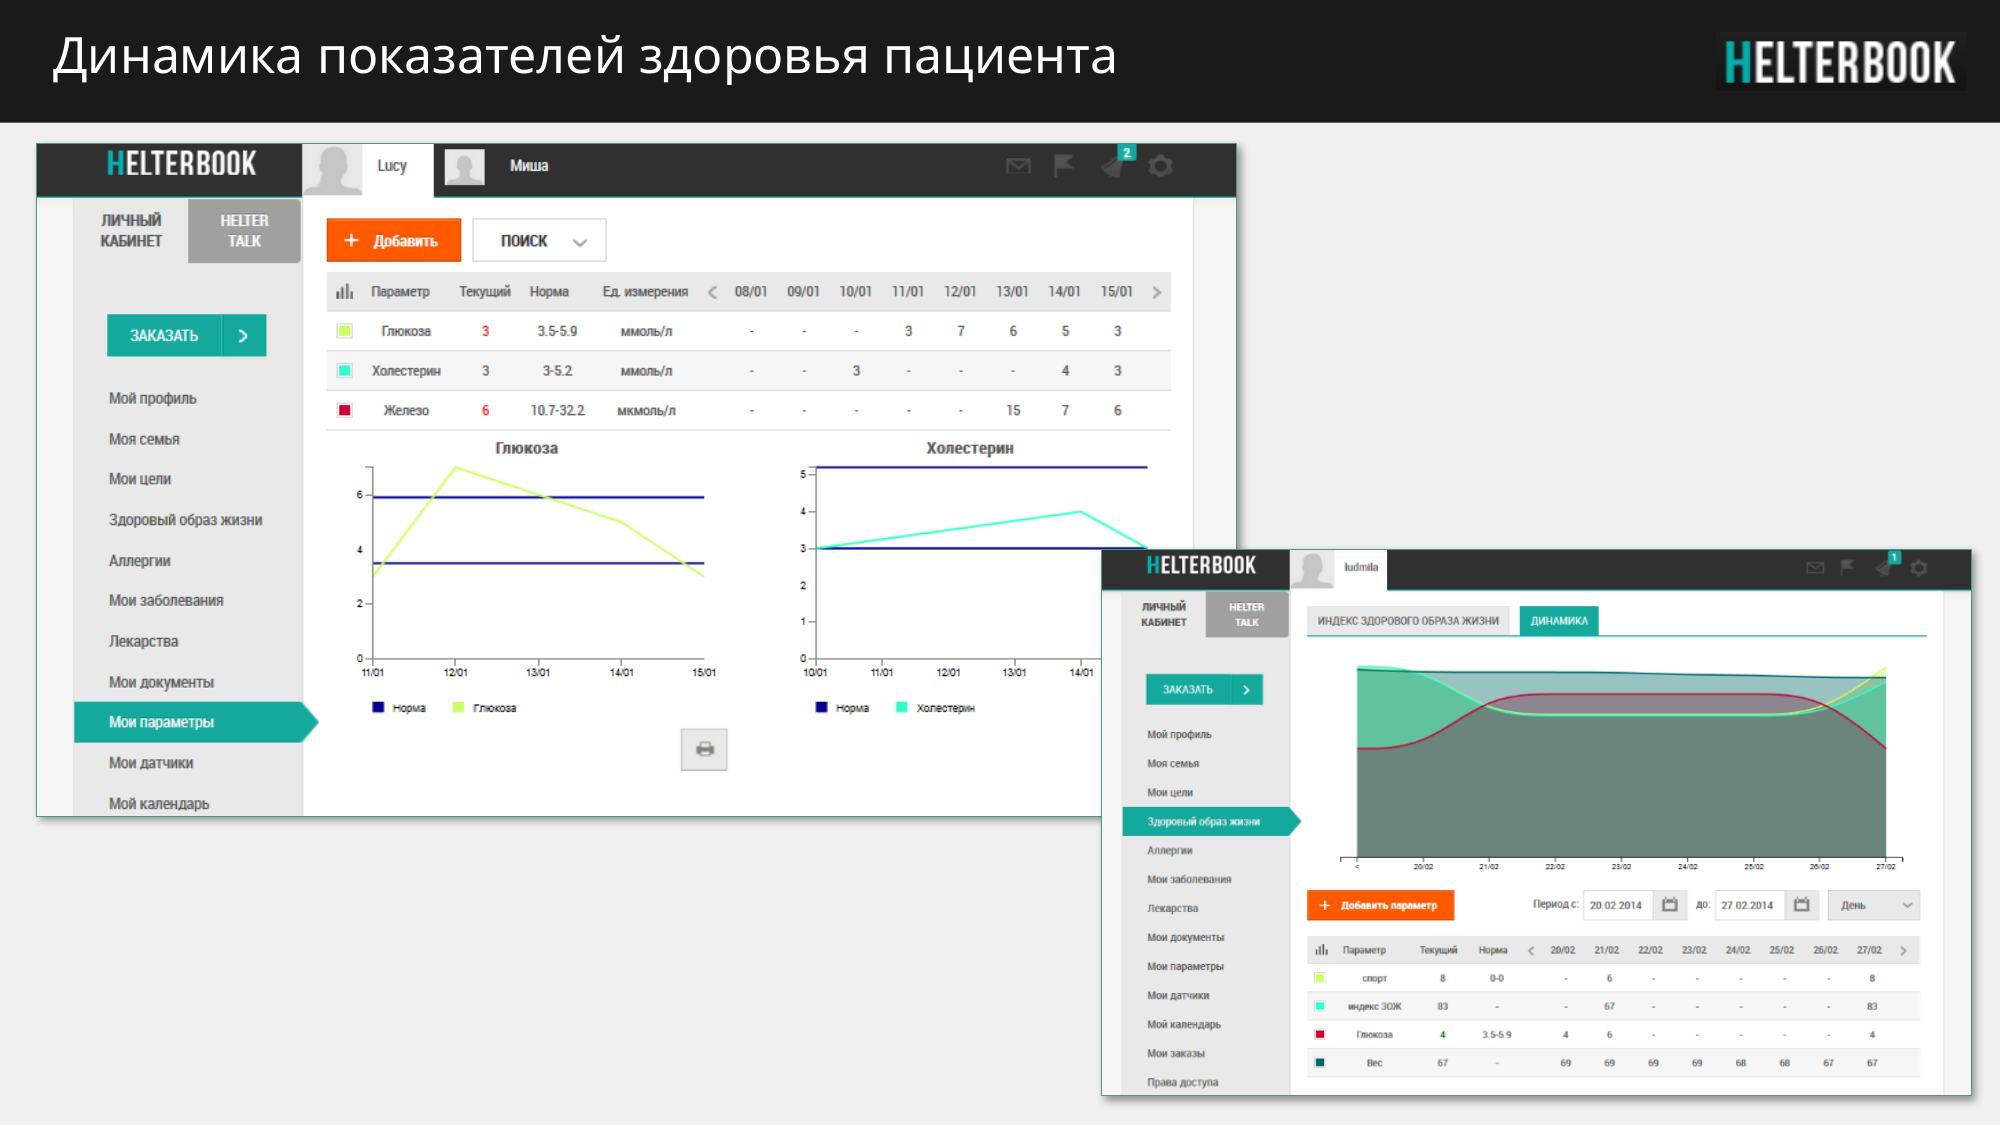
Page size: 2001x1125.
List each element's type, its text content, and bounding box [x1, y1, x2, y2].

picture [1808, 32, 1967, 91]
picture [36, 143, 1972, 1096]
title Динамика показателей здоровья пациента [38, 0, 1808, 108]
